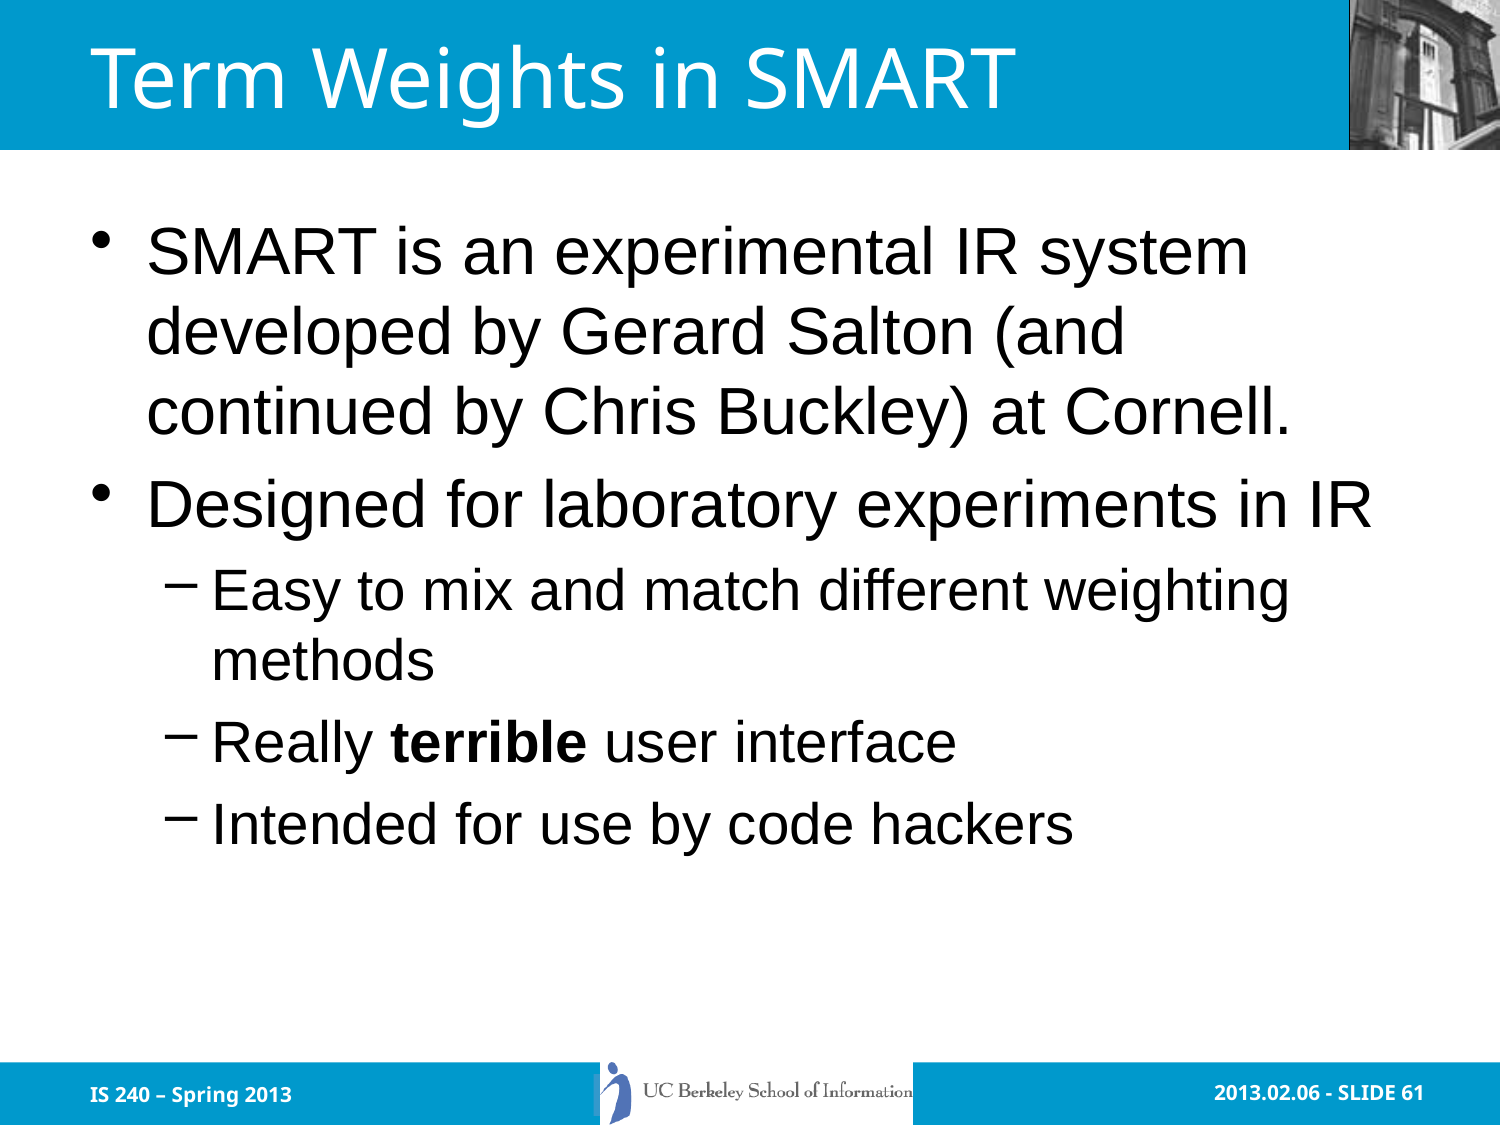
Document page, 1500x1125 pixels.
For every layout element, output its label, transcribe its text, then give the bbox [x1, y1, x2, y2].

list SMART is an experimental IR system developed by Gerard Salton (and continued by Chris Buckley) at Cornell. Designed for laboratory experiments in IR Easy to mix and match different weighting methods Really terrible user interface Intended for use by code hackers [75, 200, 1425, 1013]
slide_number IS 240 – Spring 2013 [75, 1062, 388, 1125]
title Term Weights in SMART [75, 0, 1350, 150]
picture [1350, 0, 1500, 150]
picture [594, 1062, 912, 1125]
